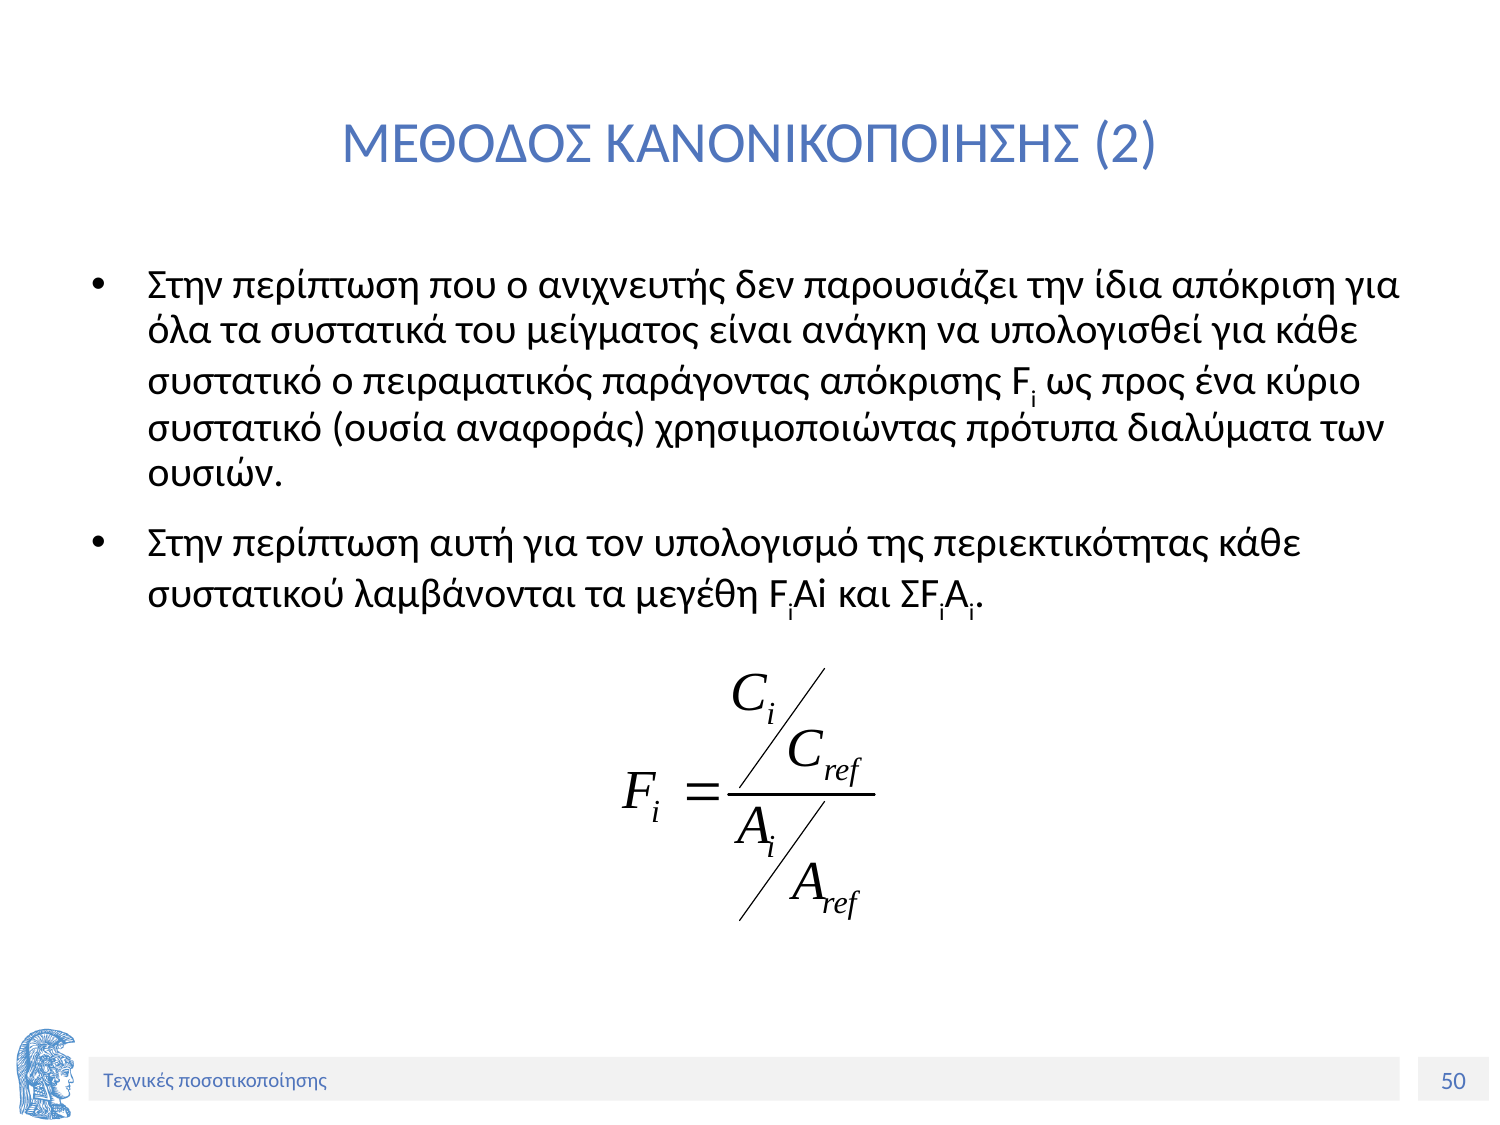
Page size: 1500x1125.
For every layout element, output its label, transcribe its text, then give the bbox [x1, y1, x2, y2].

list Στην περίπτωση που ο ανιχνευτής δεν παρουσιάζει την ίδια απόκριση για όλα τα συστατικά του μείγματος είναι ανάγκη να υπολογισθεί για κάθε συστατικό ο πειραματικός παράγοντας απόκρισης Fi ως προς ένα κύριο συστατικό (ουσία αναφοράς) χρησιμοποιώντας πρότυπα διαλύματα των ουσιών. Στην περίπτωση αυτή για τον υπολογισμό της περιεκτικότητας κάθε συστατικού λαμβάνονται τα μεγέθη FiAi και ΣFiAi. [75, 255, 1427, 999]
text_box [612, 656, 888, 933]
title ΜΕΘΟΔΟΣ ΚΑΝΟΝΙΚΟΠΟΙΗΣΗΣ (2) [74, 44, 1426, 233]
picture [9, 1025, 81, 1120]
